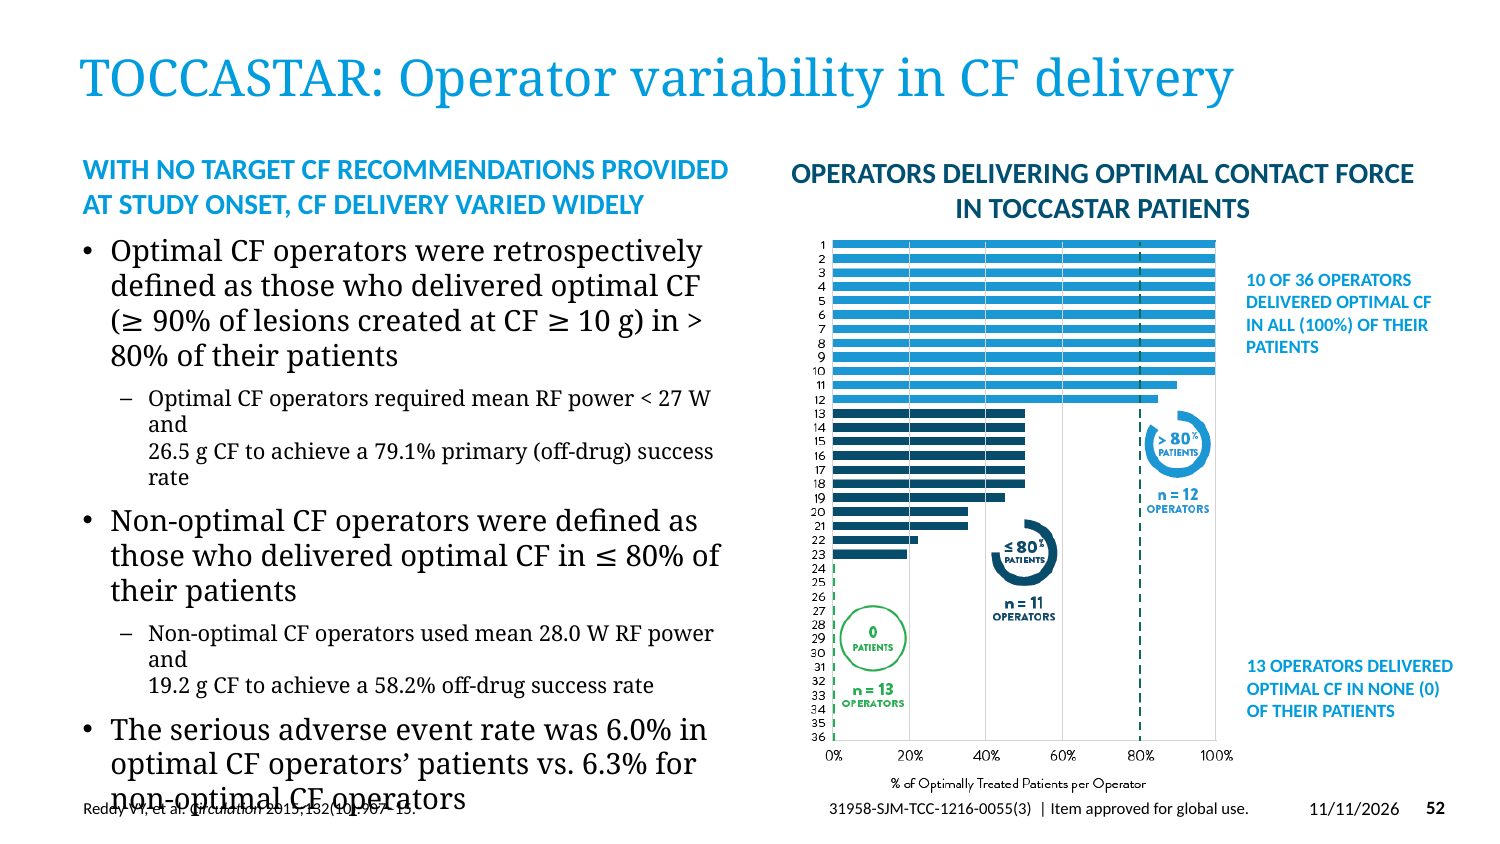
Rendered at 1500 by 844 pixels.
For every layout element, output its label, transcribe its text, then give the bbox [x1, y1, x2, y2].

text_box 10 OF 36 OPERATORS DELIVERED OPTIMAL CF IN ALL (100%) OF THEIR PATIENTS [1246, 267, 1450, 390]
text_box OPERATORS DELIVERING OPTIMAL CONTACT FORCE IN TOCCASTAR PATIENTS [731, 147, 1475, 232]
slide_number 52 [1411, 790, 1460, 826]
text_box 13 OPERATORS DELIVERED OPTIMAL CF IN NONE (0) OF THEIR PATIENTS [1246, 653, 1494, 715]
title TOCCASTAR: Operator variability in CF delivery [64, 45, 1415, 116]
picture [803, 222, 1241, 796]
list With no target CF recommendations provided at study onset, CF delivery varied widely Optimal CF operators were retrospectively defined as those who delivered optimal CF (≥ 90% of lesions created at CF ≥ 10 g) in > 80% of their patients Optimal CF operators required mean RF power < 27 W and 26.5 g CF to achieve a 79.1% primary (off-drug) success rate Non-optimal CF operators were defined as those who delivered optimal CF in ≤ 80% of their patients Non-optimal CF operators used mean 28.0 W RF power and 19.2 g CF to achieve a 58.2% off-drug success rate The serious adverse event rate was 6.0% in optimal CF operators’ patients vs. 6.3% for non-optimal CF operators [82, 150, 769, 703]
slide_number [1265, 782, 1400, 827]
list Reddy VY, et al. Circulation 2015;132(10):907–15. [83, 770, 750, 826]
